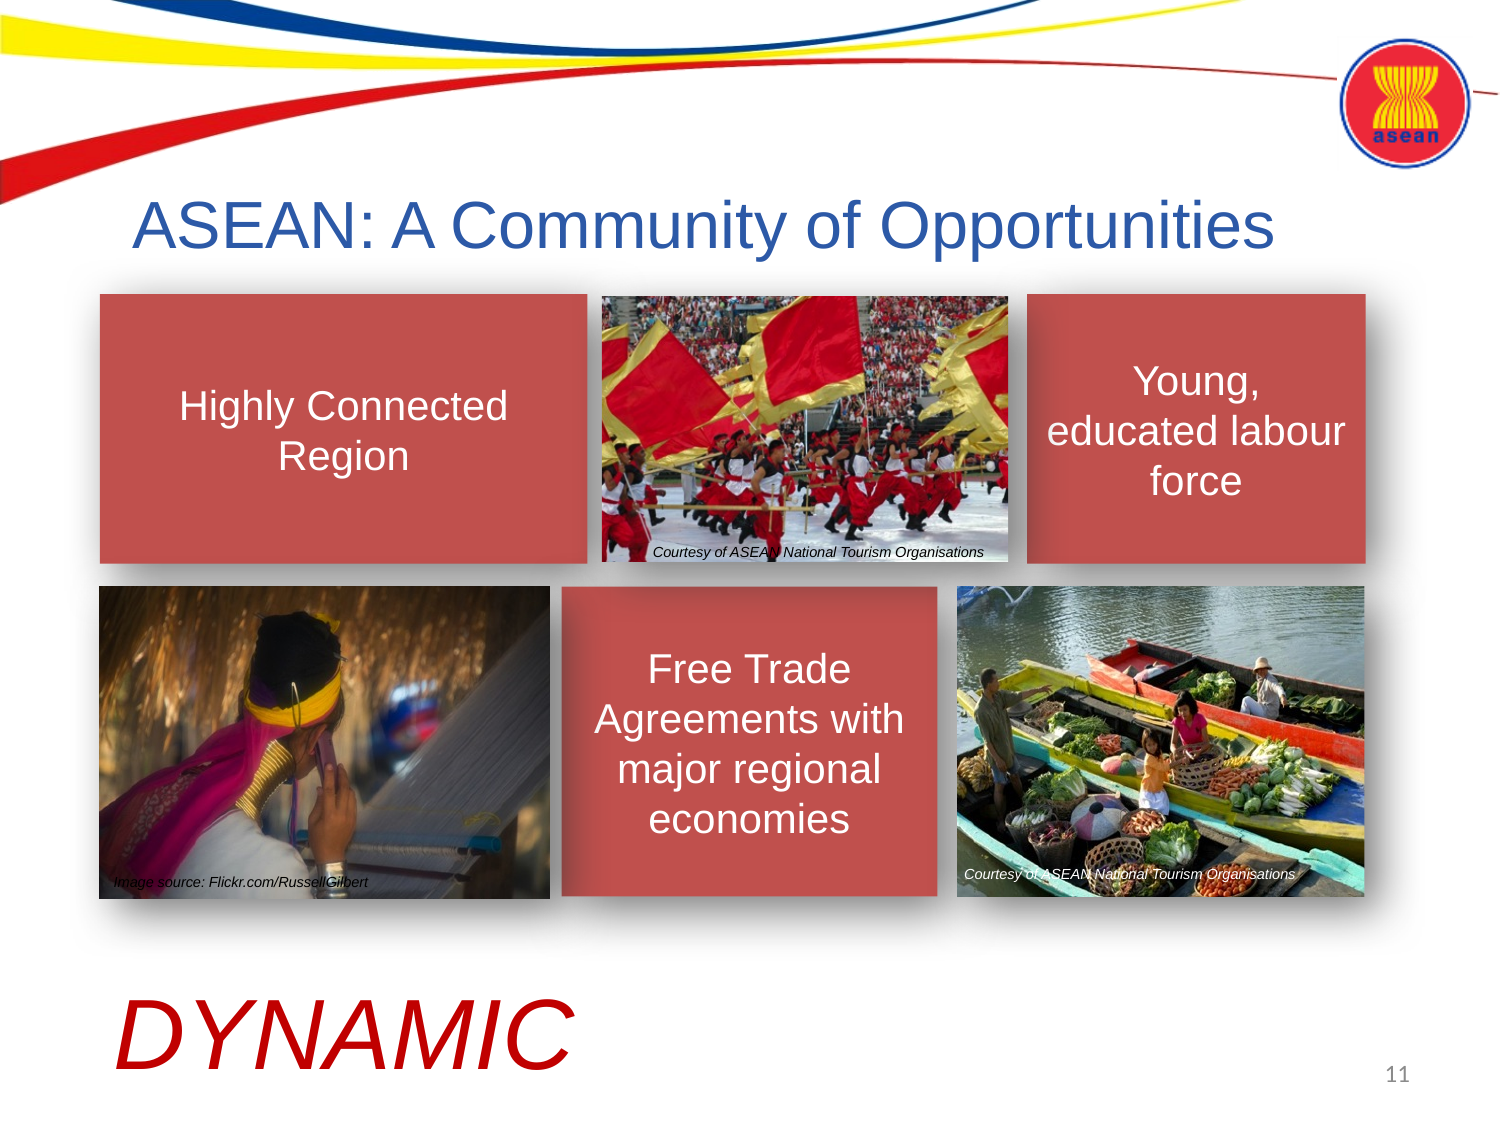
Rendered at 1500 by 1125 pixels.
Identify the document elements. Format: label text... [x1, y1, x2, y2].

text_box Highly Connected Region [98, 292, 590, 566]
picture [0, 0, 1500, 207]
slide_number 11 [1074, 1042, 1425, 1103]
text_box Young, educated labour force [1036, 292, 1368, 566]
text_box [601, 296, 1018, 569]
text_box DYNAMIC [99, 962, 732, 1098]
title ASEAN: A Community of Opportunities [117, 164, 1365, 280]
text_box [949, 586, 1365, 897]
text_box Free Trade Agreements with major regional economies [598, 602, 940, 898]
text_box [98, 586, 551, 899]
